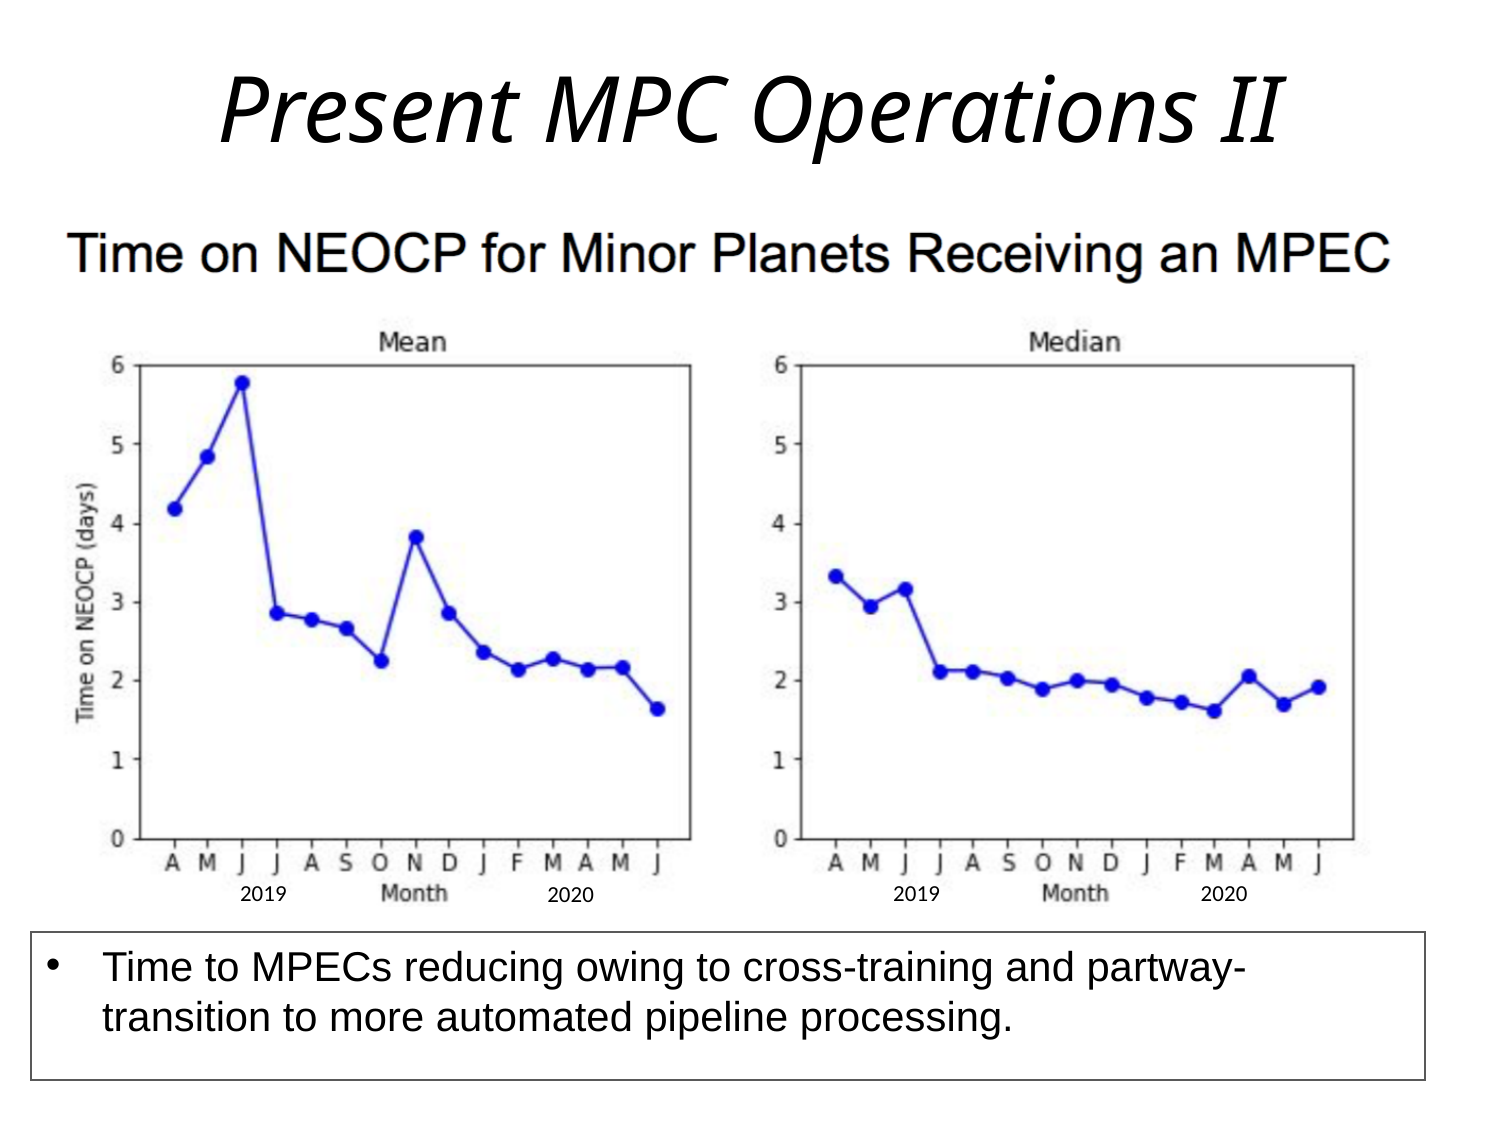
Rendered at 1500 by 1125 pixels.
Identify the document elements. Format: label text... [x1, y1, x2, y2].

text_box Time to MPECs reducing owing to cross-training and partway-transition to more automated pipeline processing. [30, 931, 1425, 1080]
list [52, 217, 1404, 908]
title Present MPC Operations II [74, 44, 1426, 167]
